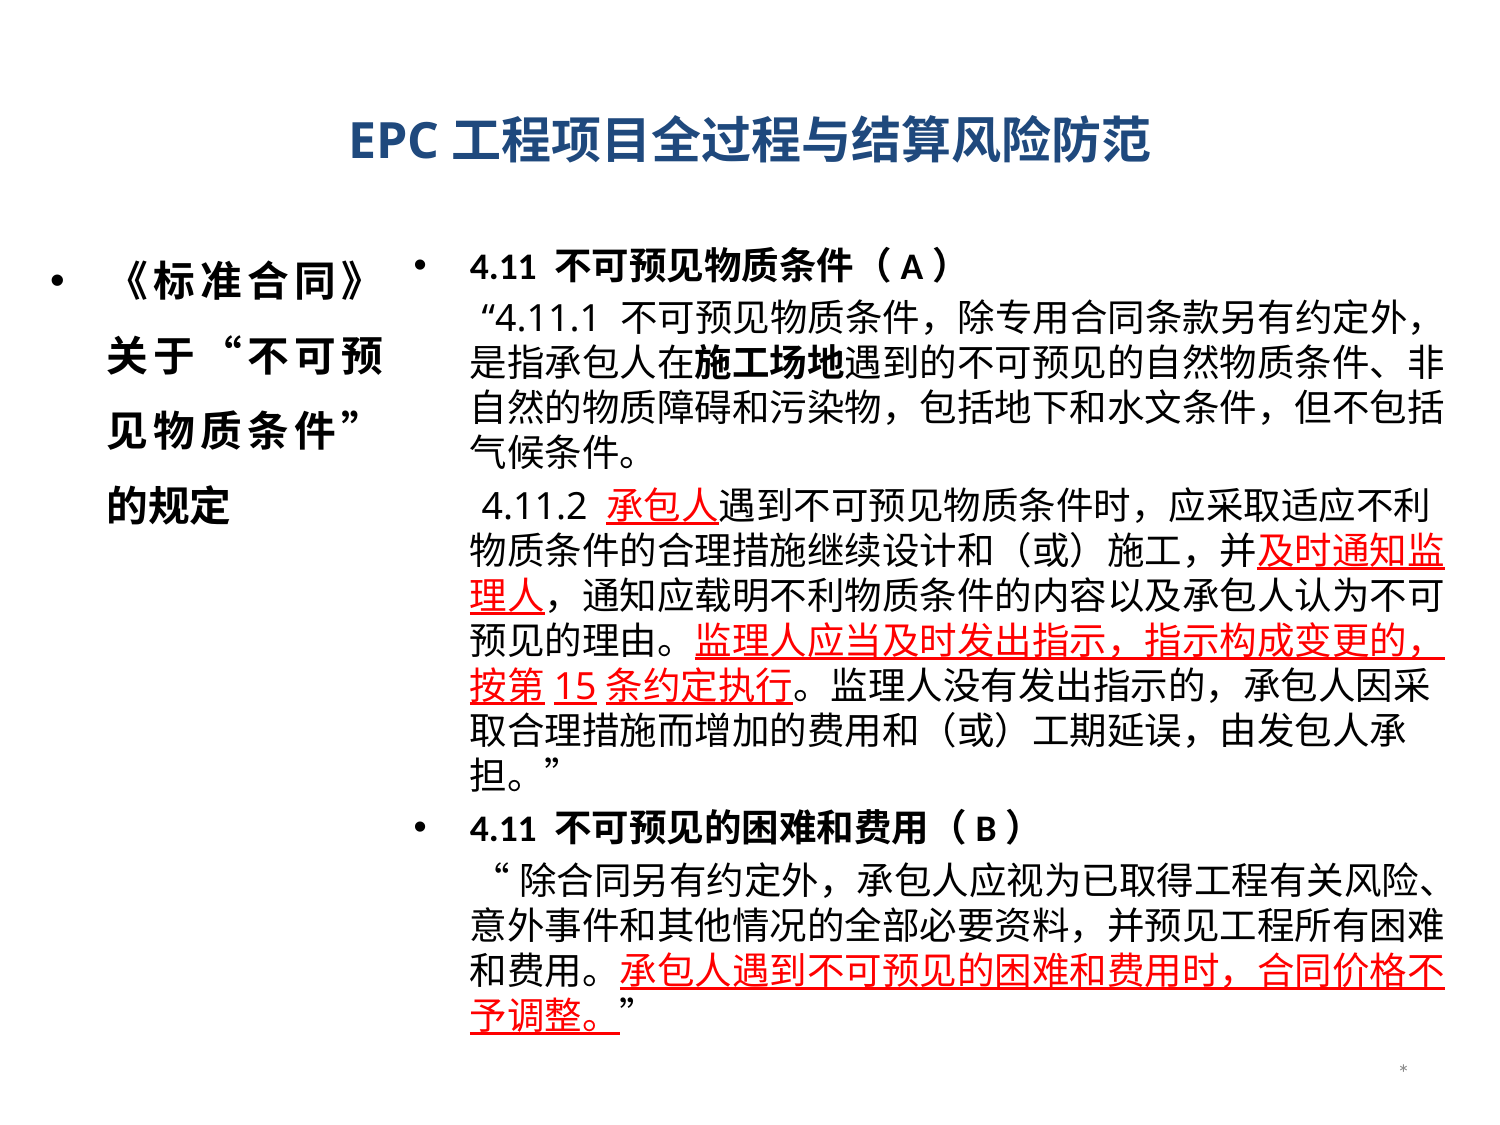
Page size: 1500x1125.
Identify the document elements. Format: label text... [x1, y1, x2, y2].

slide_number * [1074, 1042, 1425, 1103]
list 《标准合同》关于“不可预见物质条件”的规定 [34, 222, 399, 1006]
list 4.11 不可预见物质条件（A） “4.11.1 不可预见物质条件，除专用合同条款另有约定外，是指承包人在施工场地遇到的不可预见的自然物质条件、非自然的物质障碍和污染物，包括地下和水文条件，但不包括气候条件。 4.11.2 承包人遇到不可预见物质条件时，应采取适应不利物质条件的合理措施继续设计和（或）施工，并及时通知监理人，通知应载明不利物质条件的内容以及承包人认为不可预见的理由。监理人应当及时发出指示，指示构成变更的，按第15条约定执行。监理人没有发出指示的，承包人因采取合理措施而增加的费用和（或）工期延误，由发包人承担。” 4.11 不可预见的困难和费用（B） “除合同另有约定外，承包人应视为已取得工程有关风险、意外事件和其他情况的全部必要资料，并预见工程所有困难和费用。承包人遇到不可预见的困难和费用时，合同价格不予调整。” [398, 234, 1466, 1067]
title EPC工程项目全过程与结算风险防范 [74, 44, 1426, 233]
